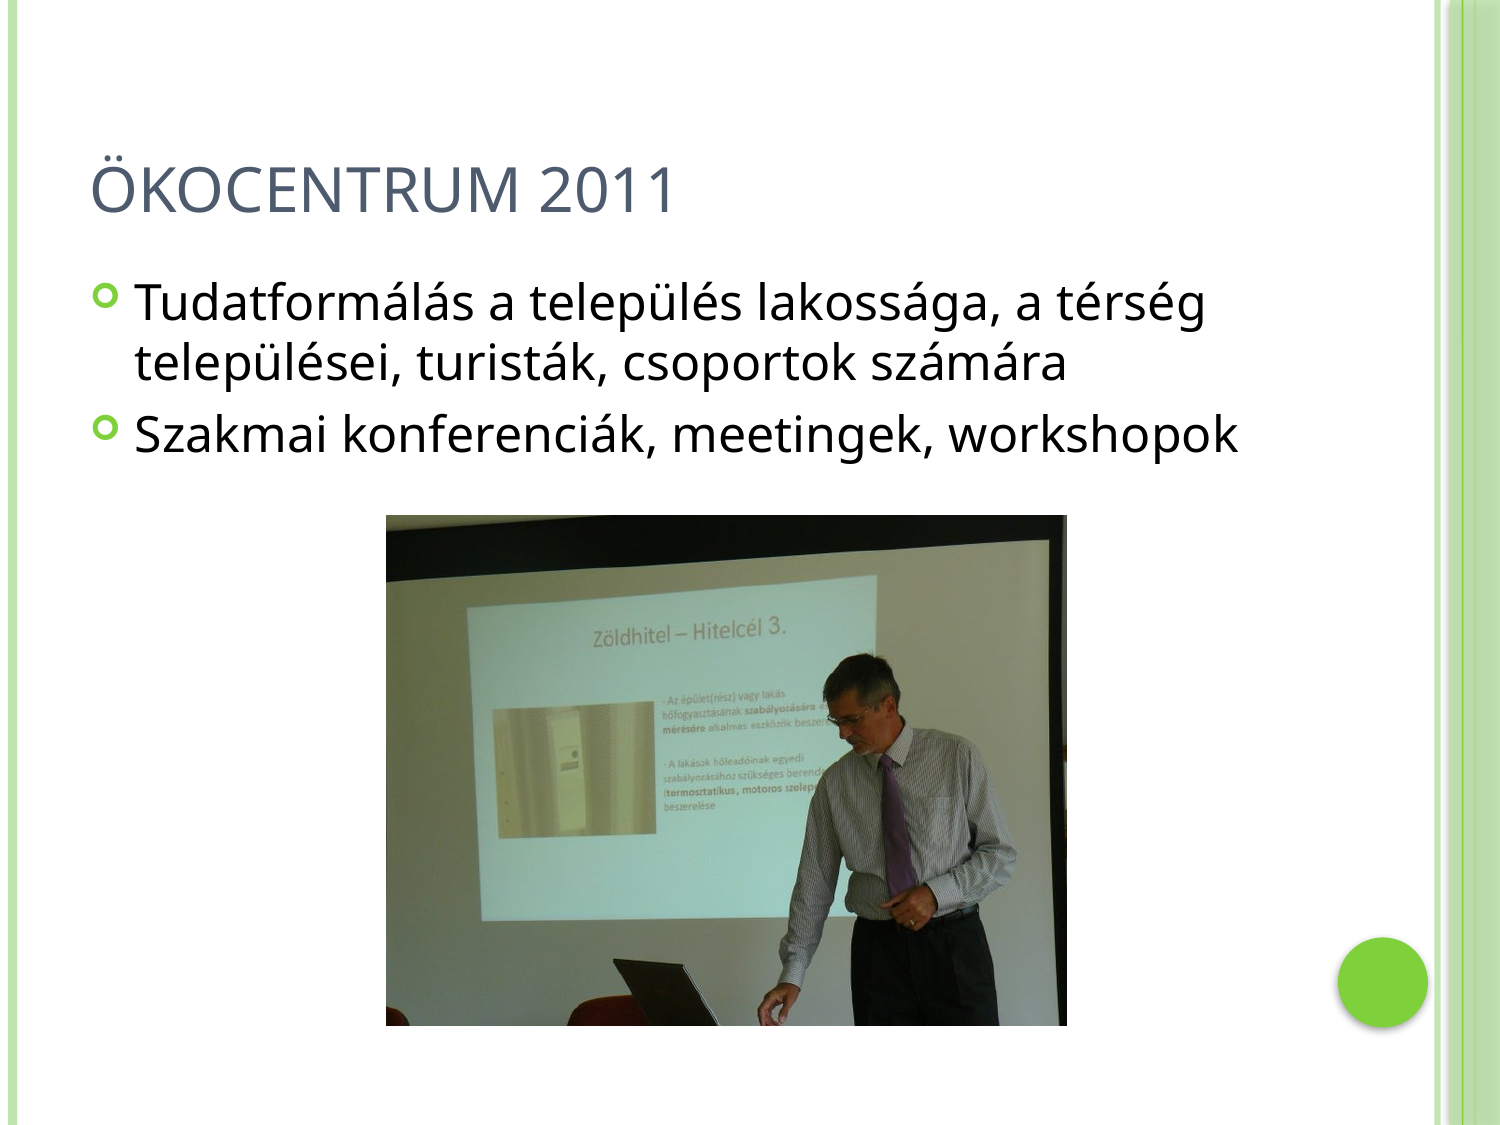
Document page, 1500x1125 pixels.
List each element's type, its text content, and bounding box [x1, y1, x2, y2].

picture [386, 515, 1067, 1026]
title Ökocentrum 2011 [75, 45, 1300, 233]
list Tudatformálás a település lakossága, a térség települései, turisták, csoportok számára Szakmai konferenciák, meetingek, workshopok [75, 262, 1300, 1062]
